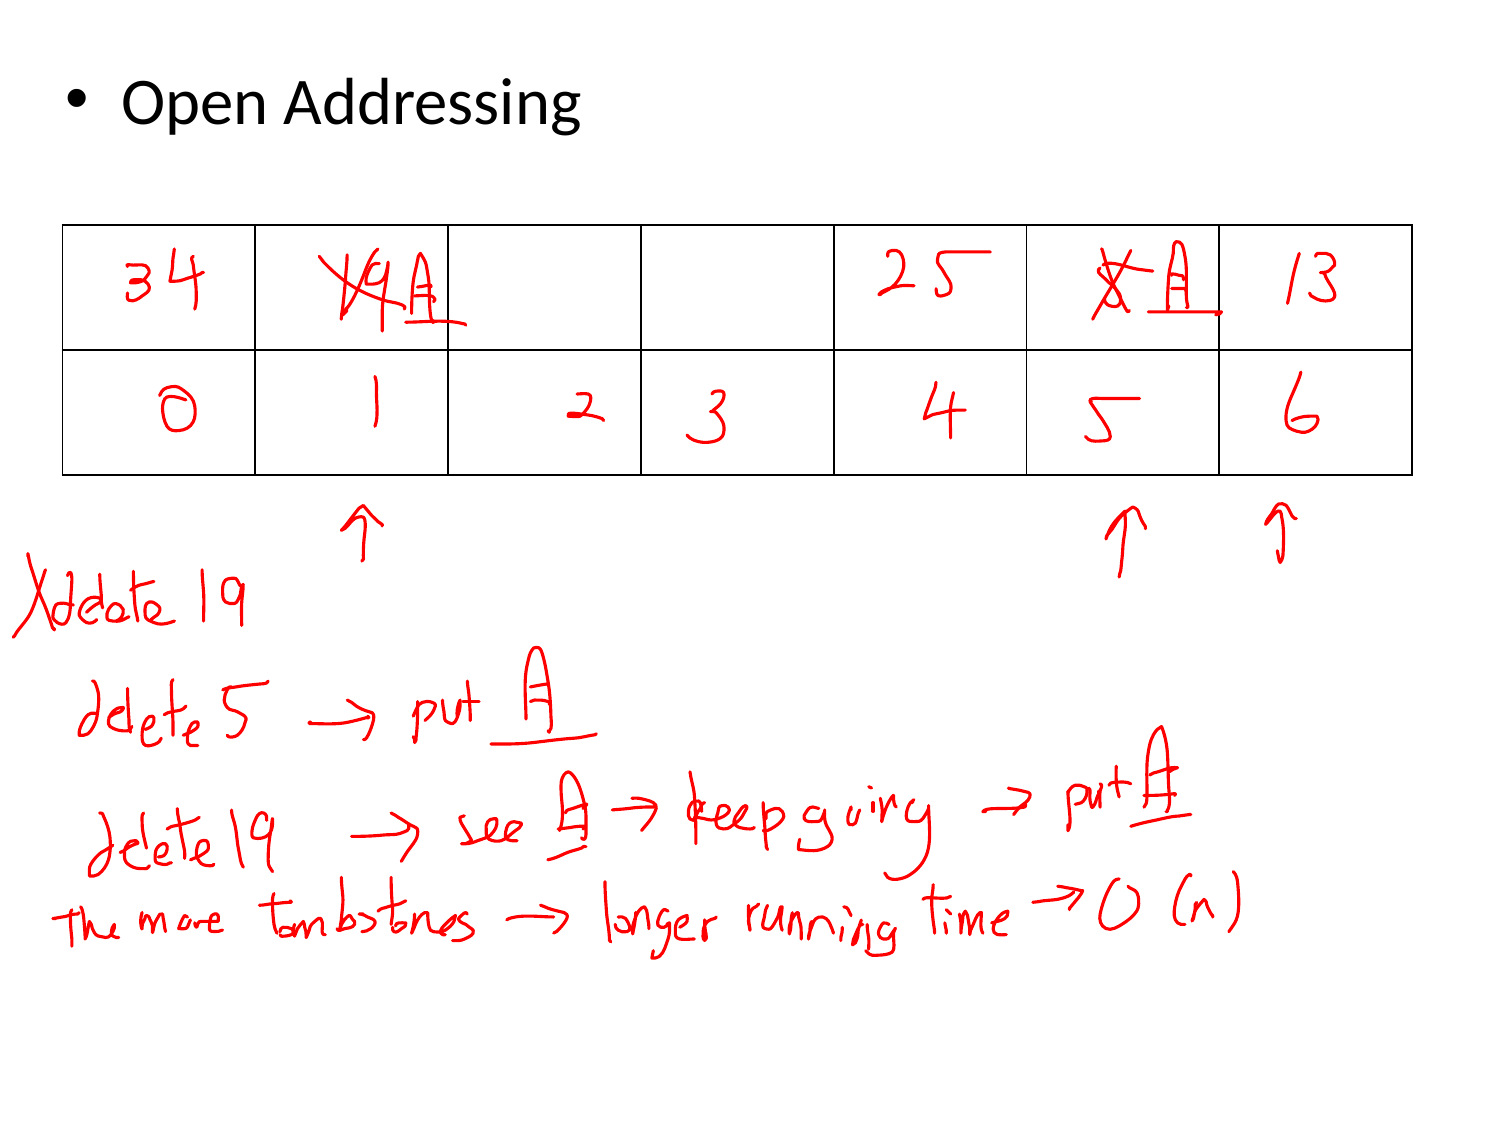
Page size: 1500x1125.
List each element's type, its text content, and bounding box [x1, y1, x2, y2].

table_cell [449, 351, 640, 474]
table_header [642, 226, 833, 349]
table_cell [1220, 351, 1411, 474]
table_header [256, 226, 447, 349]
table_cell [835, 351, 1026, 474]
table_cell [642, 351, 833, 474]
table_cell [63, 351, 254, 474]
table_header [449, 226, 640, 349]
table_header [835, 226, 1026, 349]
table_header [1220, 226, 1411, 349]
list Open Addressing [50, 50, 1400, 188]
table_header [1027, 226, 1218, 349]
table_header [63, 226, 254, 349]
table_cell [256, 351, 447, 474]
table_cell [1027, 351, 1218, 474]
